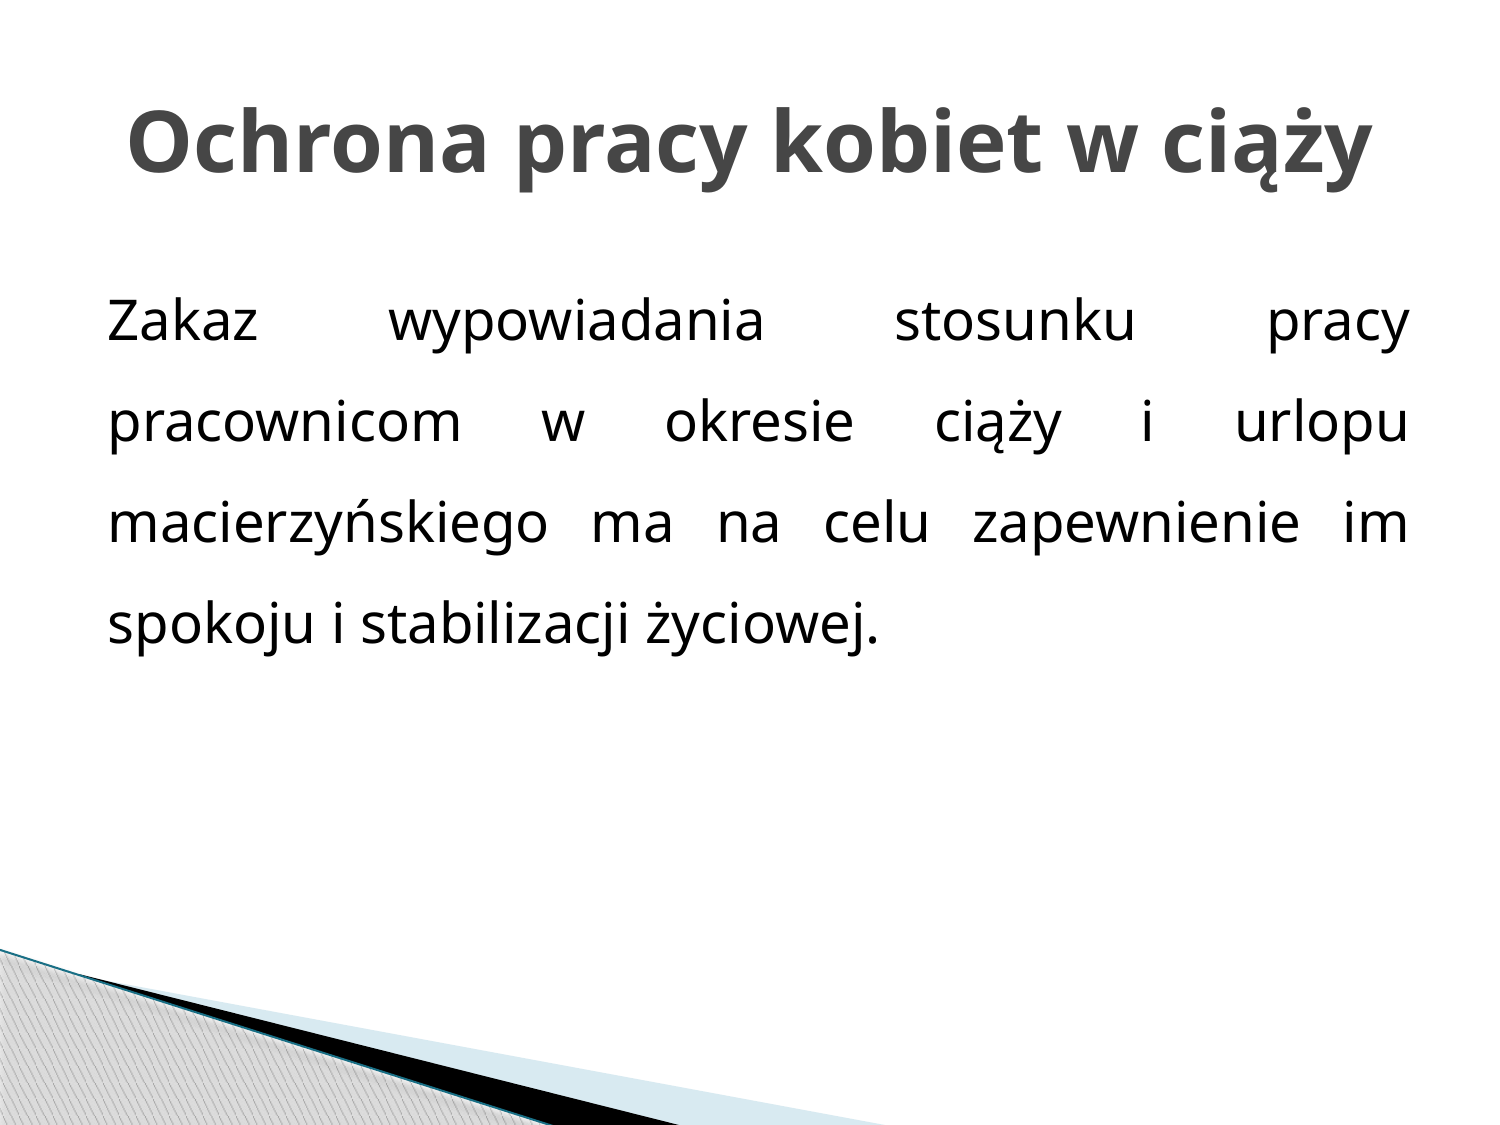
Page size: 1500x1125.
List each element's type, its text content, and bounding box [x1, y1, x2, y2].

title Ochrona pracy kobiet w ciąży [75, 45, 1425, 233]
list Zakaz wypowiadania stosunku pracy pracownicom w okresie ciąży i urlopu macierzyńskiego ma na celu zapewnienie im spokoju i stabilizacji życiowej. [75, 243, 1425, 986]
